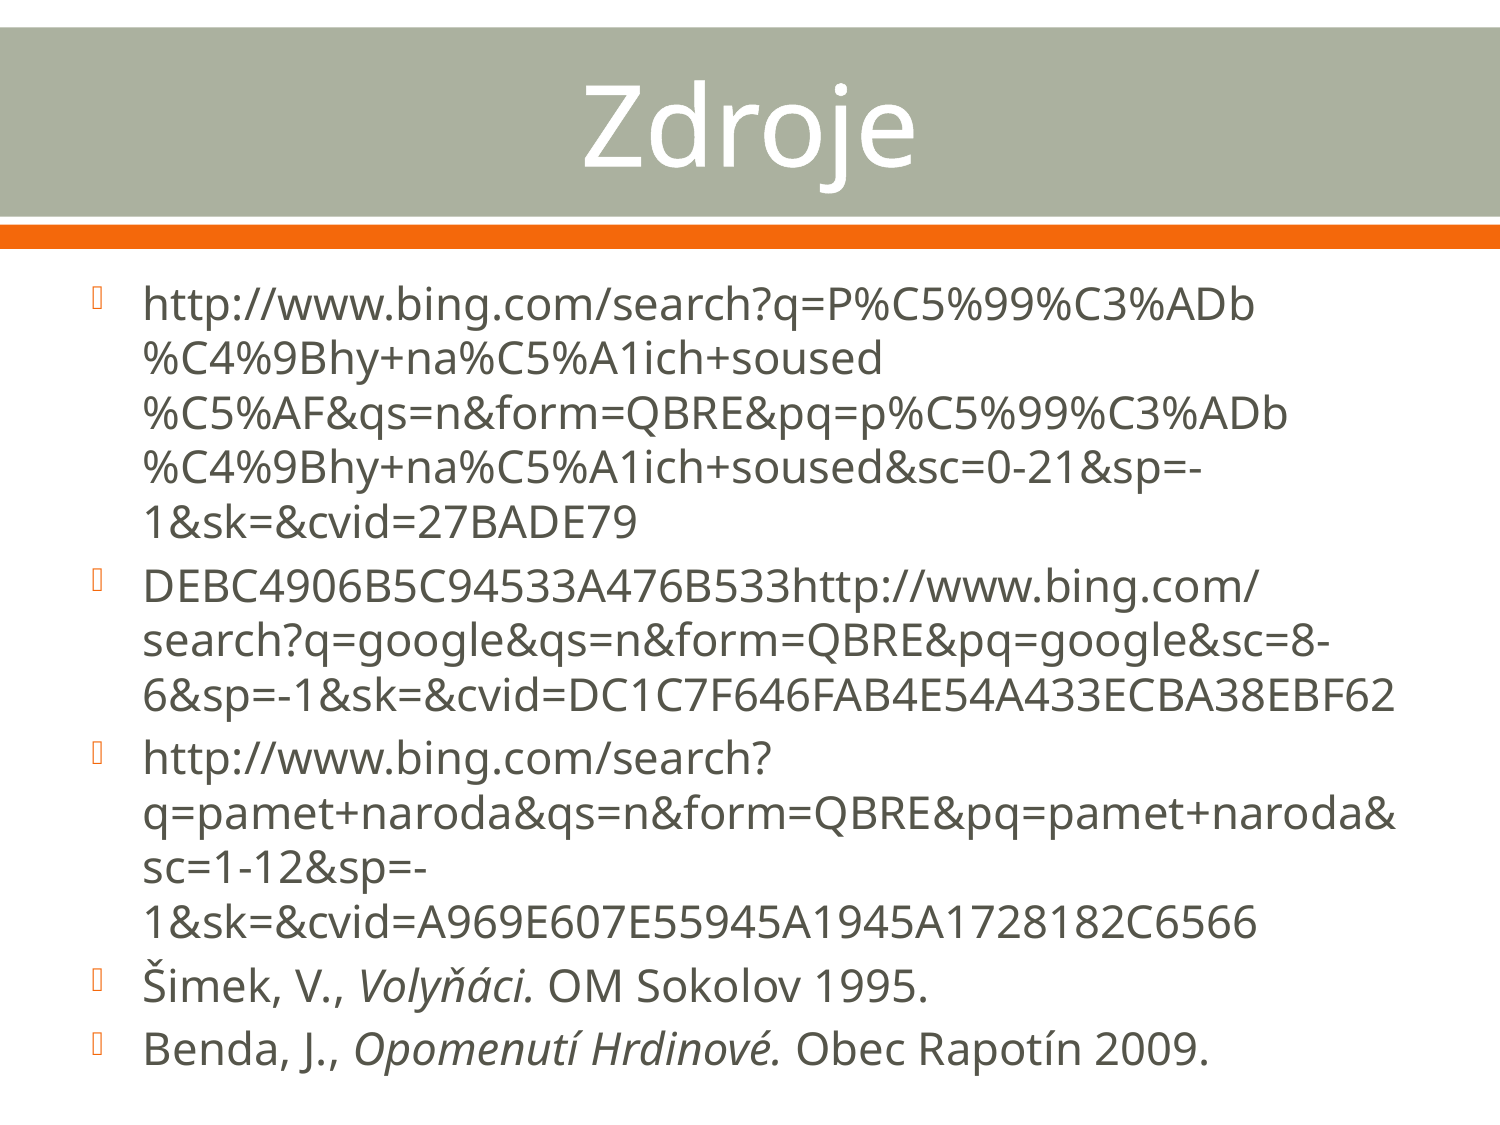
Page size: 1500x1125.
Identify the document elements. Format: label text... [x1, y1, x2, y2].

title Zdroje [75, 29, 1425, 213]
list http://www.bing.com/search?q=P%C5%99%C3%ADb%C4%9Bhy+na%C5%A1ich+soused%C5%AF&qs=n&form=QBRE&pq=p%C5%99%C3%ADb%C4%9Bhy+na%C5%A1ich+soused&sc=0-21&sp=-1&sk=&cvid=27BADE79 DEBC4906B5C94533A476B533http://www.bing.com/search?q=google&qs=n&form=QBRE&pq=google&sc=8-6&sp=-1&sk=&cvid=DC1C7F646FAB4E54A433ECBA38EBF62 http://www.bing.com/search?q=pamet+naroda&qs=n&form=QBRE&pq=pamet+naroda&sc=1-12&sp=-1&sk=&cvid=A969E607E55945A1945A1728182C6566 Šimek, V., Volyňáci. OM Sokolov 1995. Benda, J., Opomenutí Hrdinové. Obec Rapotín 2009. [76, 267, 1427, 1106]
